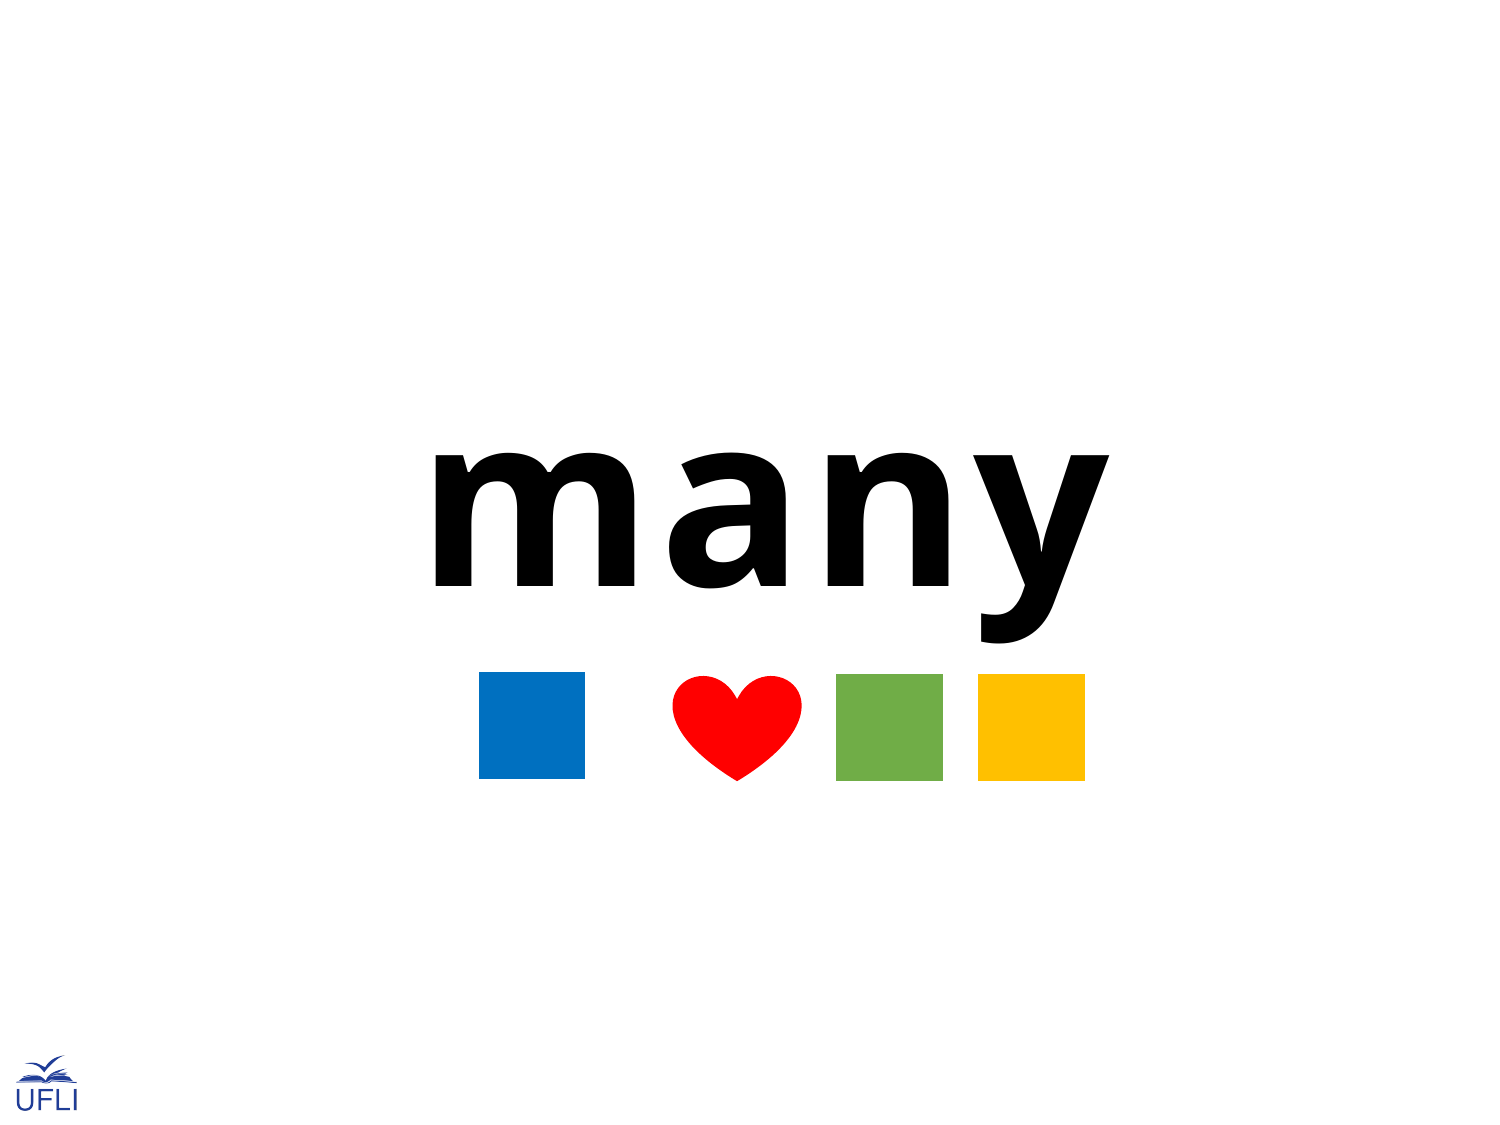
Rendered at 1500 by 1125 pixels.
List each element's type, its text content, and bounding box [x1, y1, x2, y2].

picture [12, 1053, 81, 1114]
text_box [479, 672, 585, 779]
text_box many [13, 338, 1500, 642]
text_box [836, 674, 943, 781]
text_box [672, 675, 802, 782]
text_box [978, 674, 1085, 781]
